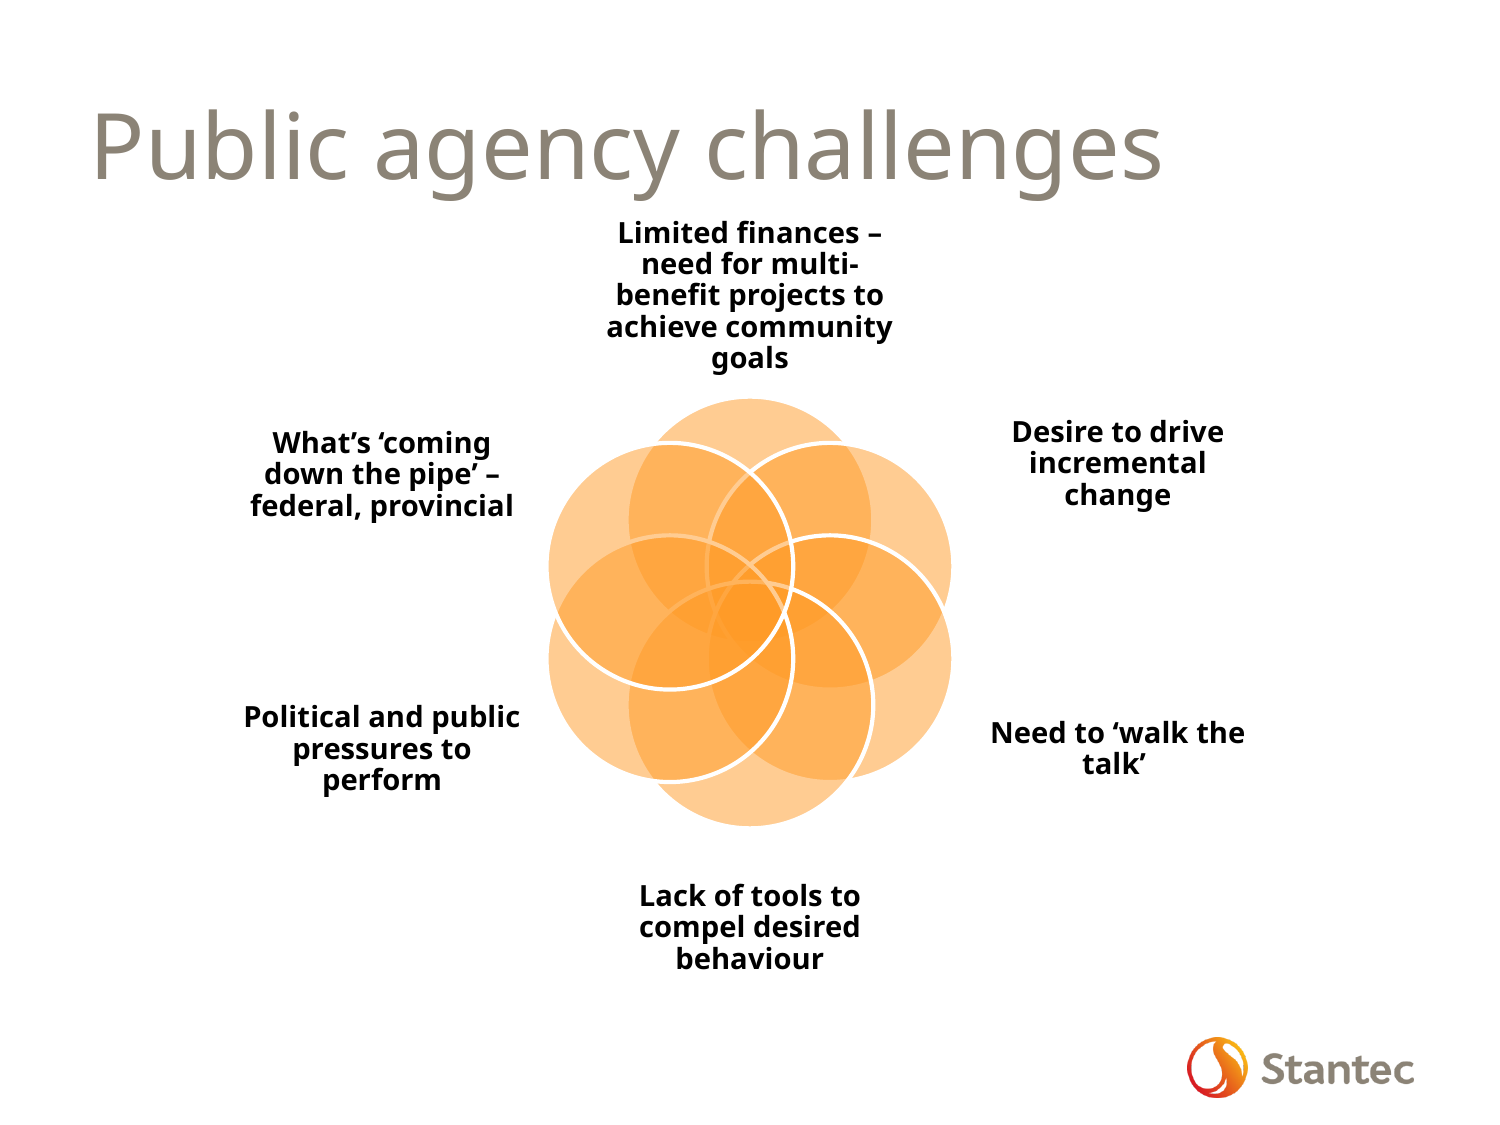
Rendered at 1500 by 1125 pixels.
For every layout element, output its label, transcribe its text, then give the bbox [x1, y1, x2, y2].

picture [1187, 1037, 1414, 1098]
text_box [24, 212, 1476, 1013]
title Public agency challenges [75, 80, 1425, 207]
